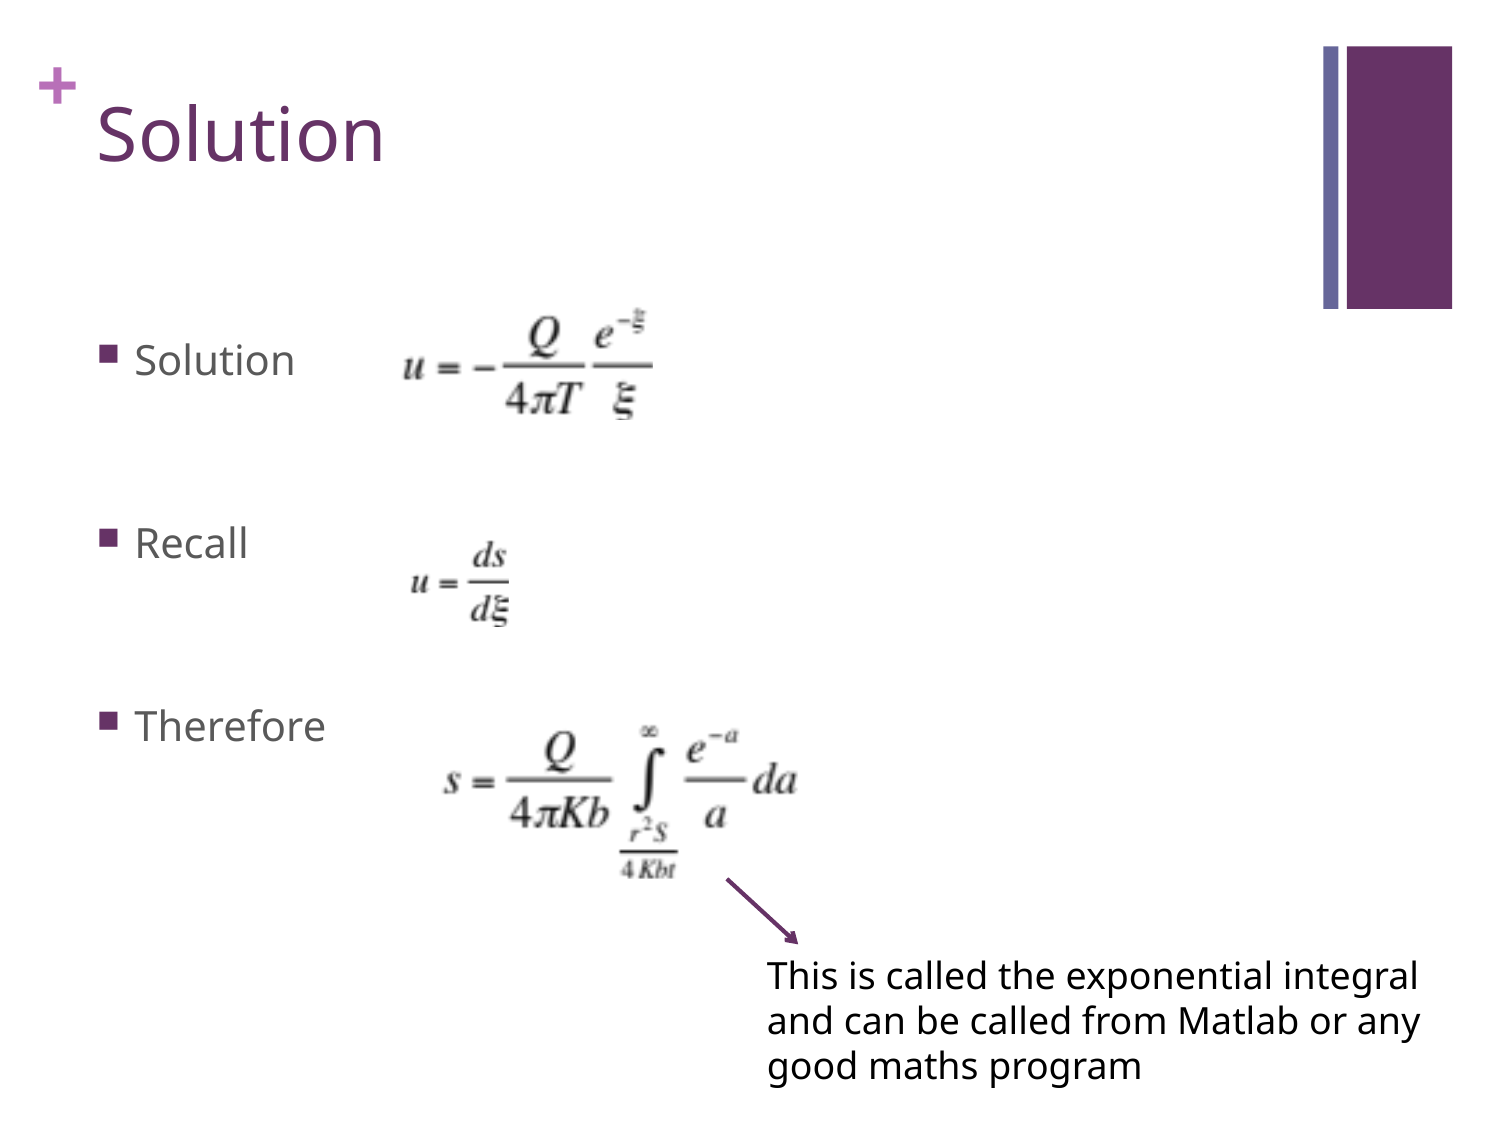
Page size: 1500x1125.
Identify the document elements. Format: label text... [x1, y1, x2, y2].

list Solution Recall Therefore [81, 234, 1322, 915]
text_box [436, 717, 799, 880]
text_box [396, 302, 654, 421]
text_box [405, 537, 510, 627]
text_box This is called the exponential integral and can be called from Matlab or any good maths program [752, 944, 1436, 1095]
title Solution [81, 79, 1322, 234]
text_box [726, 878, 799, 945]
